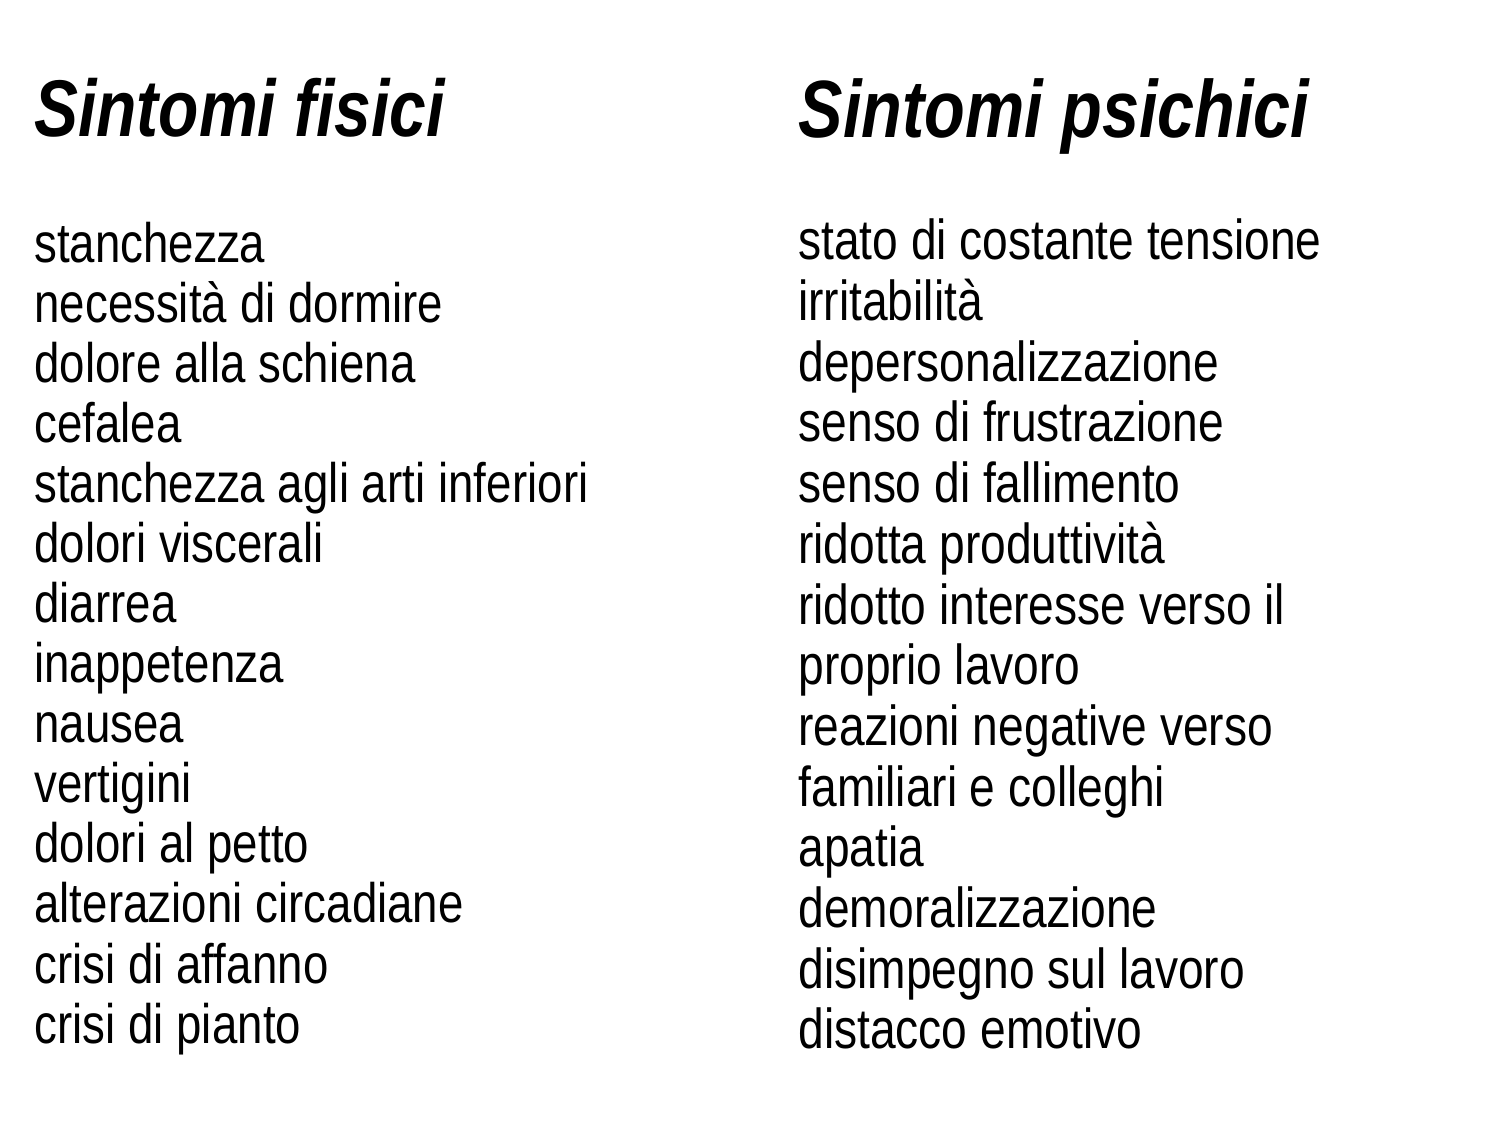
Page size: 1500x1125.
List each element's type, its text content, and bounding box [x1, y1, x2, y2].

list Sintomi fisici stanchezza necessità di dormire dolore alla schiena cefalea stanchezza agli arti inferiori dolori viscerali diarrea inappetenza nausea vertigini dolori al petto alterazioni circadiane crisi di affanno crisi di pianto [0, 59, 741, 1070]
list Sintomi psichici stato di costante tensione irritabilità depersonalizzazione senso di frustrazione senso di fallimento ridotta produttività ridotto interesse verso il proprio lavoro reazioni negative verso familiari e colleghi apatia demoralizzazione disimpegno sul lavoro distacco emotivo [763, 59, 1402, 946]
